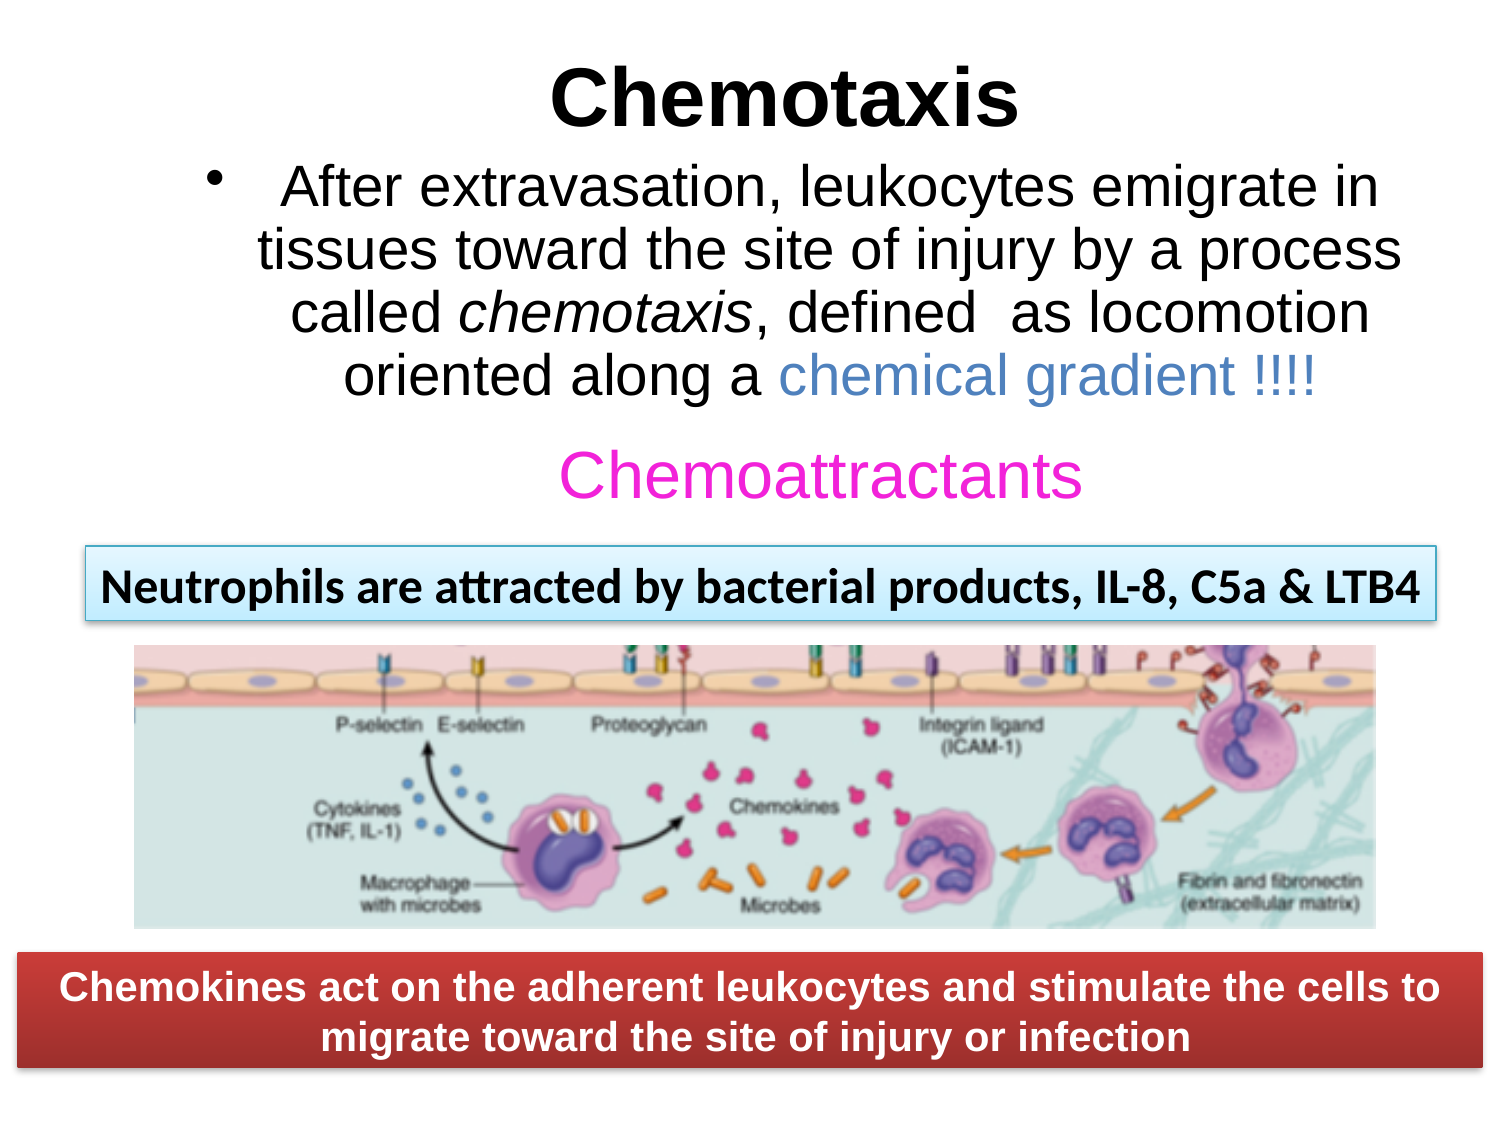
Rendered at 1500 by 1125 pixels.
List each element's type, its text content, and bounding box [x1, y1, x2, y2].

list [75, 262, 1425, 950]
text_box After extravasation, leukocytes emigrate in tissues toward the site of injury by a process called chemotaxis, defined as locomotion oriented along a chemical gradient !!!! Chemoattractants [112, 148, 1475, 521]
title Chemotaxis [147, 42, 1423, 143]
text_box Chemokines act on the adherent leukocytes and stimulate the cells to migrate toward the site of injury or infection [17, 952, 1483, 1068]
picture [133, 644, 1377, 929]
text_box Neutrophils are attracted by bacterial products, IL-8, C5a & LTB4 [85, 545, 1437, 621]
